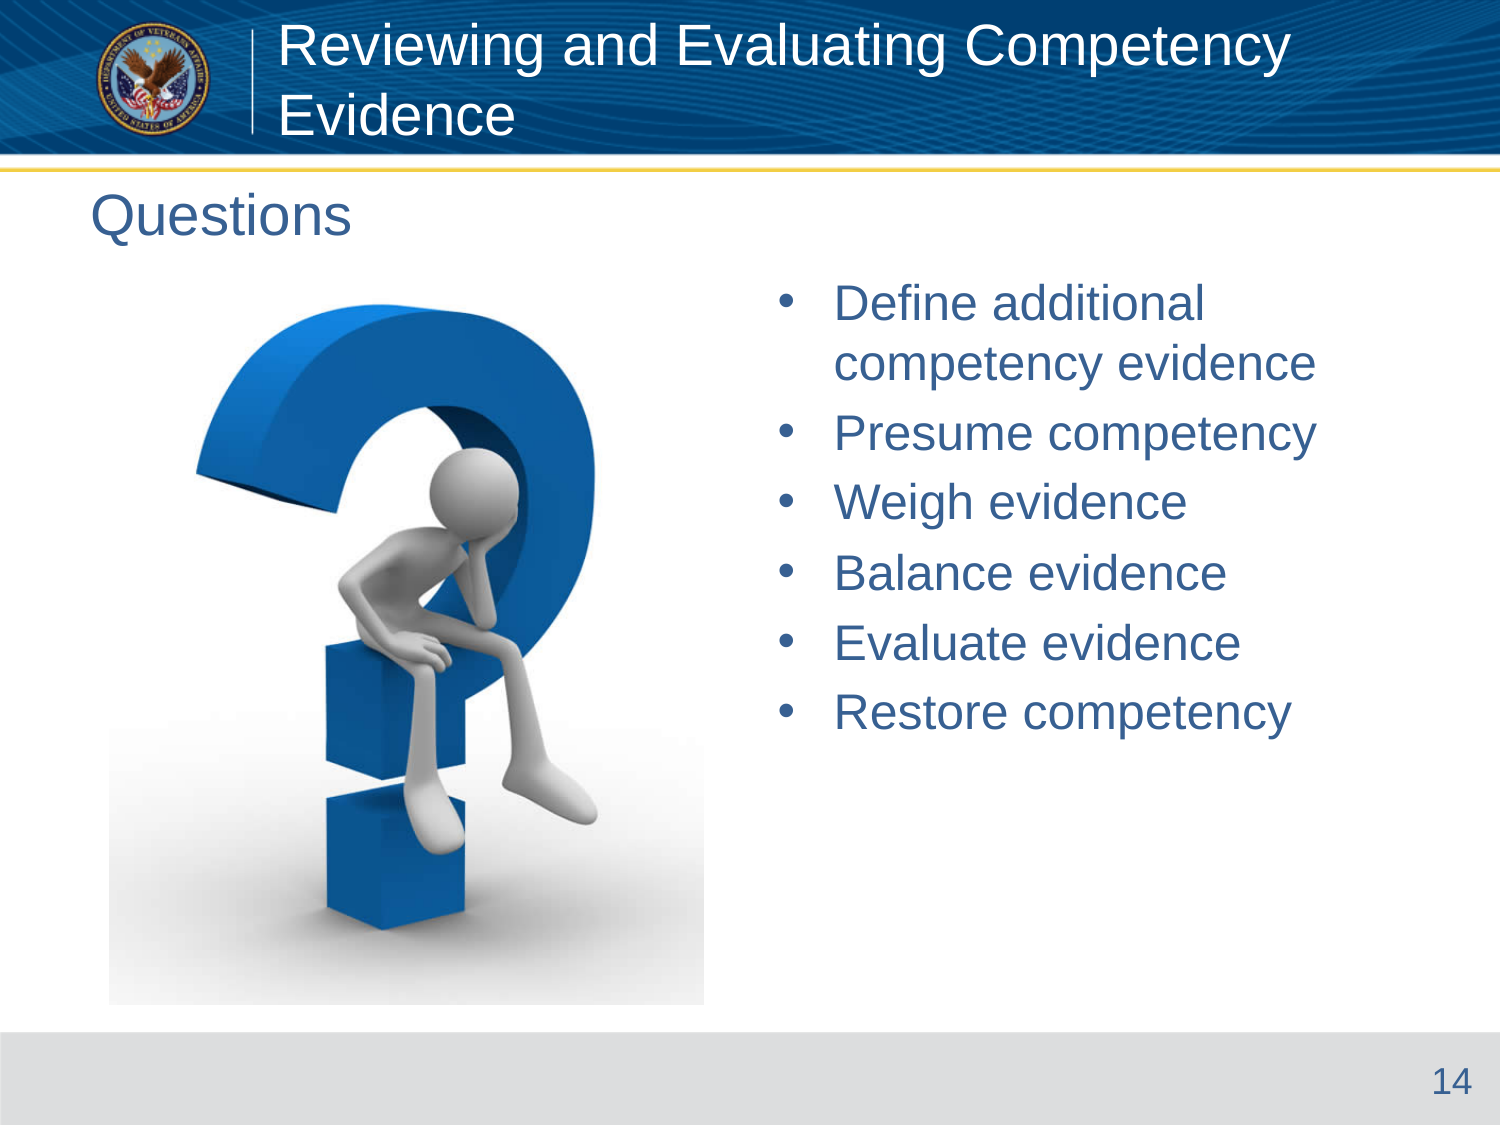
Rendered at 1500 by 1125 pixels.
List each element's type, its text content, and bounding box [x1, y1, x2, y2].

picture [0, 1032, 1500, 1125]
title Questions [75, 174, 1425, 250]
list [108, 262, 704, 1006]
list Define additional competency evidence Presume competency Weigh evidence Balance evidence Evaluate evidence Restore competency [762, 262, 1475, 1005]
slide_number 14 [1137, 1050, 1488, 1110]
text_box Reviewing and Evaluating Competency Evidence [262, 0, 1500, 155]
picture [0, 0, 1500, 172]
